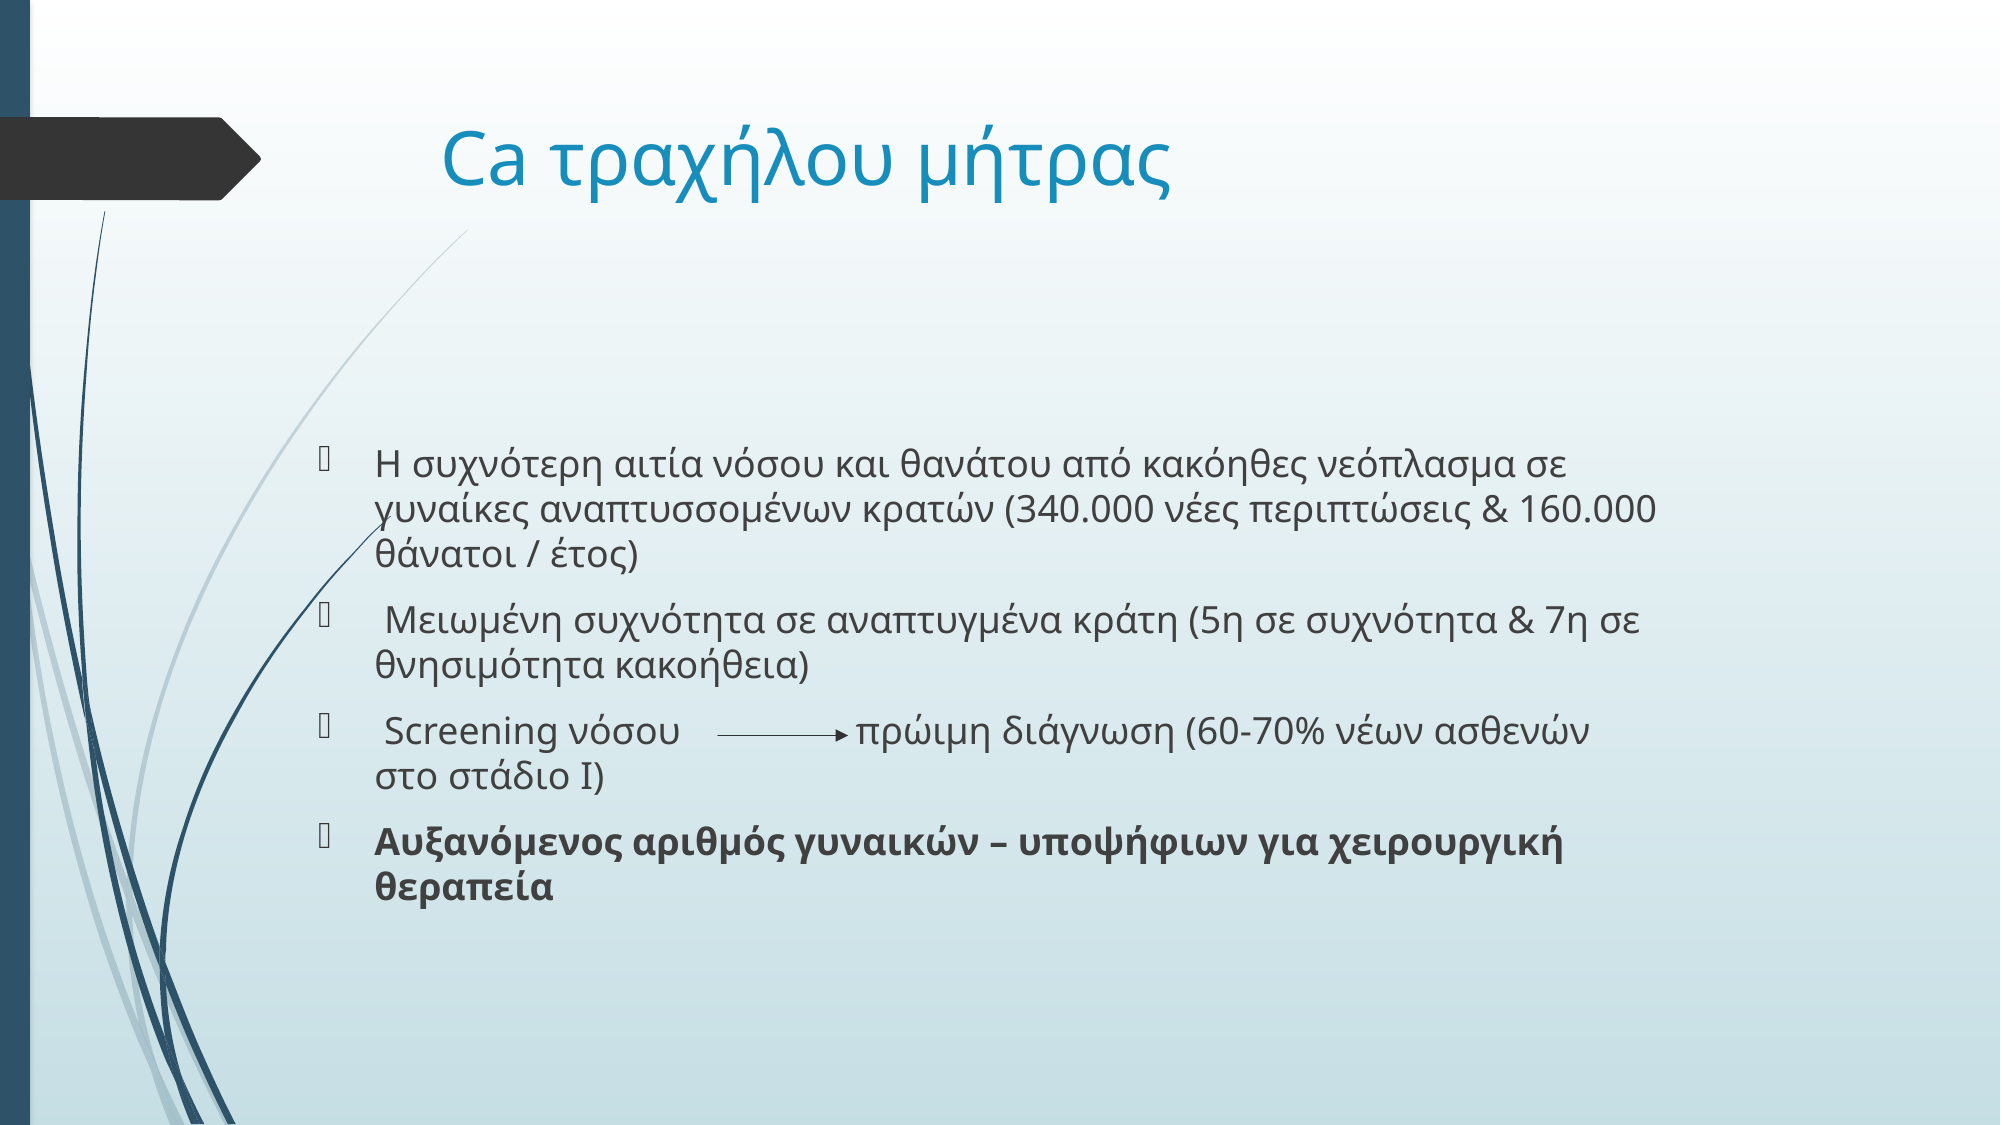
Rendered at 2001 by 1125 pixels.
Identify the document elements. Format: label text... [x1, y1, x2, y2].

title Ca τραχήλου μήτρας [425, 102, 1888, 313]
list Η συχνότερη αιτία νόσου και θανάτου από κακόηθες νεόπλασμα σε γυναίκες αναπτυσσομένων κρατών (340.000 νέες περιπτώσεις & 160.000 θάνατοι / έτος) Μειωμένη συχνότητα σε αναπτυγμένα κράτη (5η σε συχνότητα & 7η σε θνησιμότητα κακοήθεια) Screening νόσου πρώιμη διάγνωση (60-70% νέων ασθενών στο στάδιο I) Αυξανόμενος αριθμός γυναικών – υποψήφιων για χειρουργική θεραπεία [303, 432, 1675, 1035]
